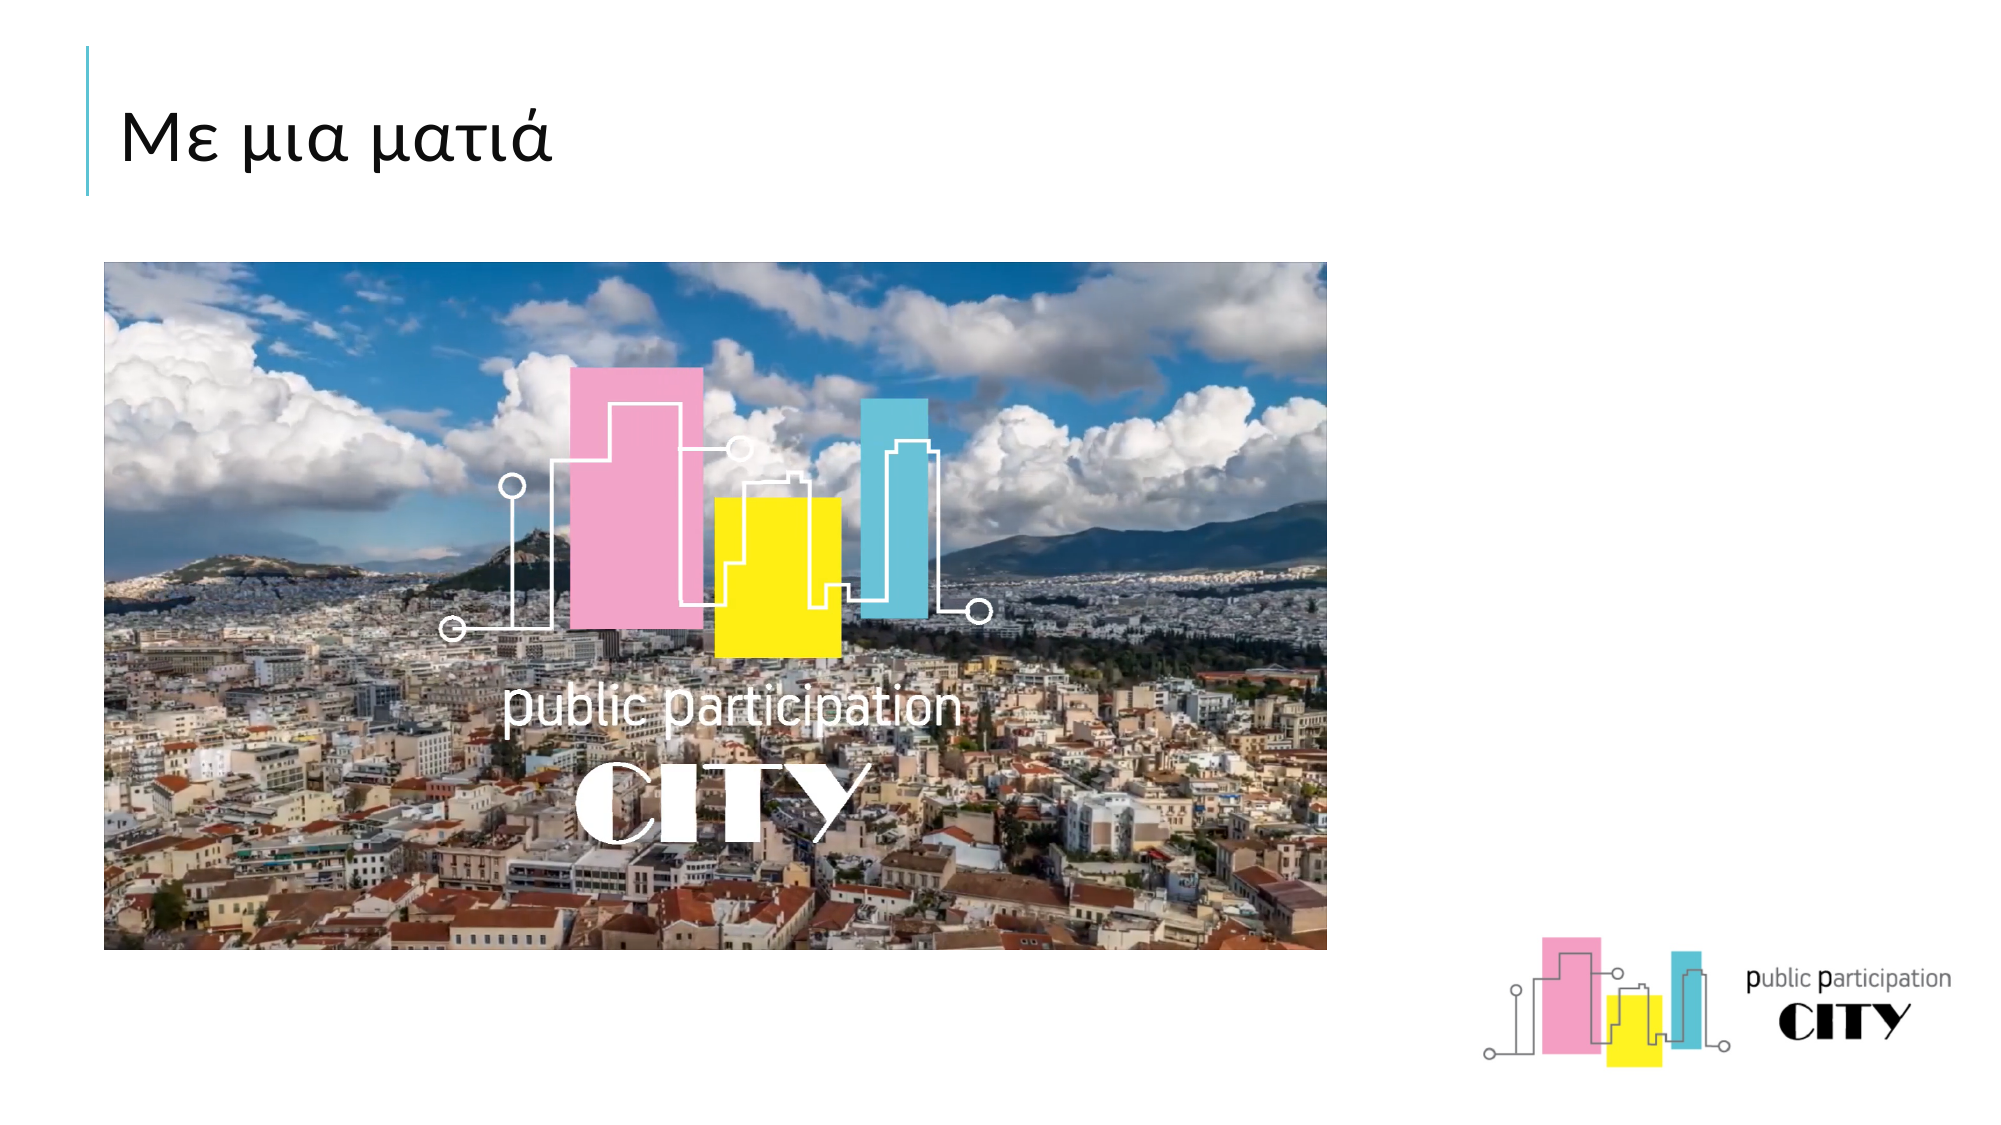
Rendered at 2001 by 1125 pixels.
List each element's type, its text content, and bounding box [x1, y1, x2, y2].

title Με μια ματιά [104, 16, 1553, 263]
picture [1446, 918, 1964, 1079]
picture [104, 262, 1327, 951]
